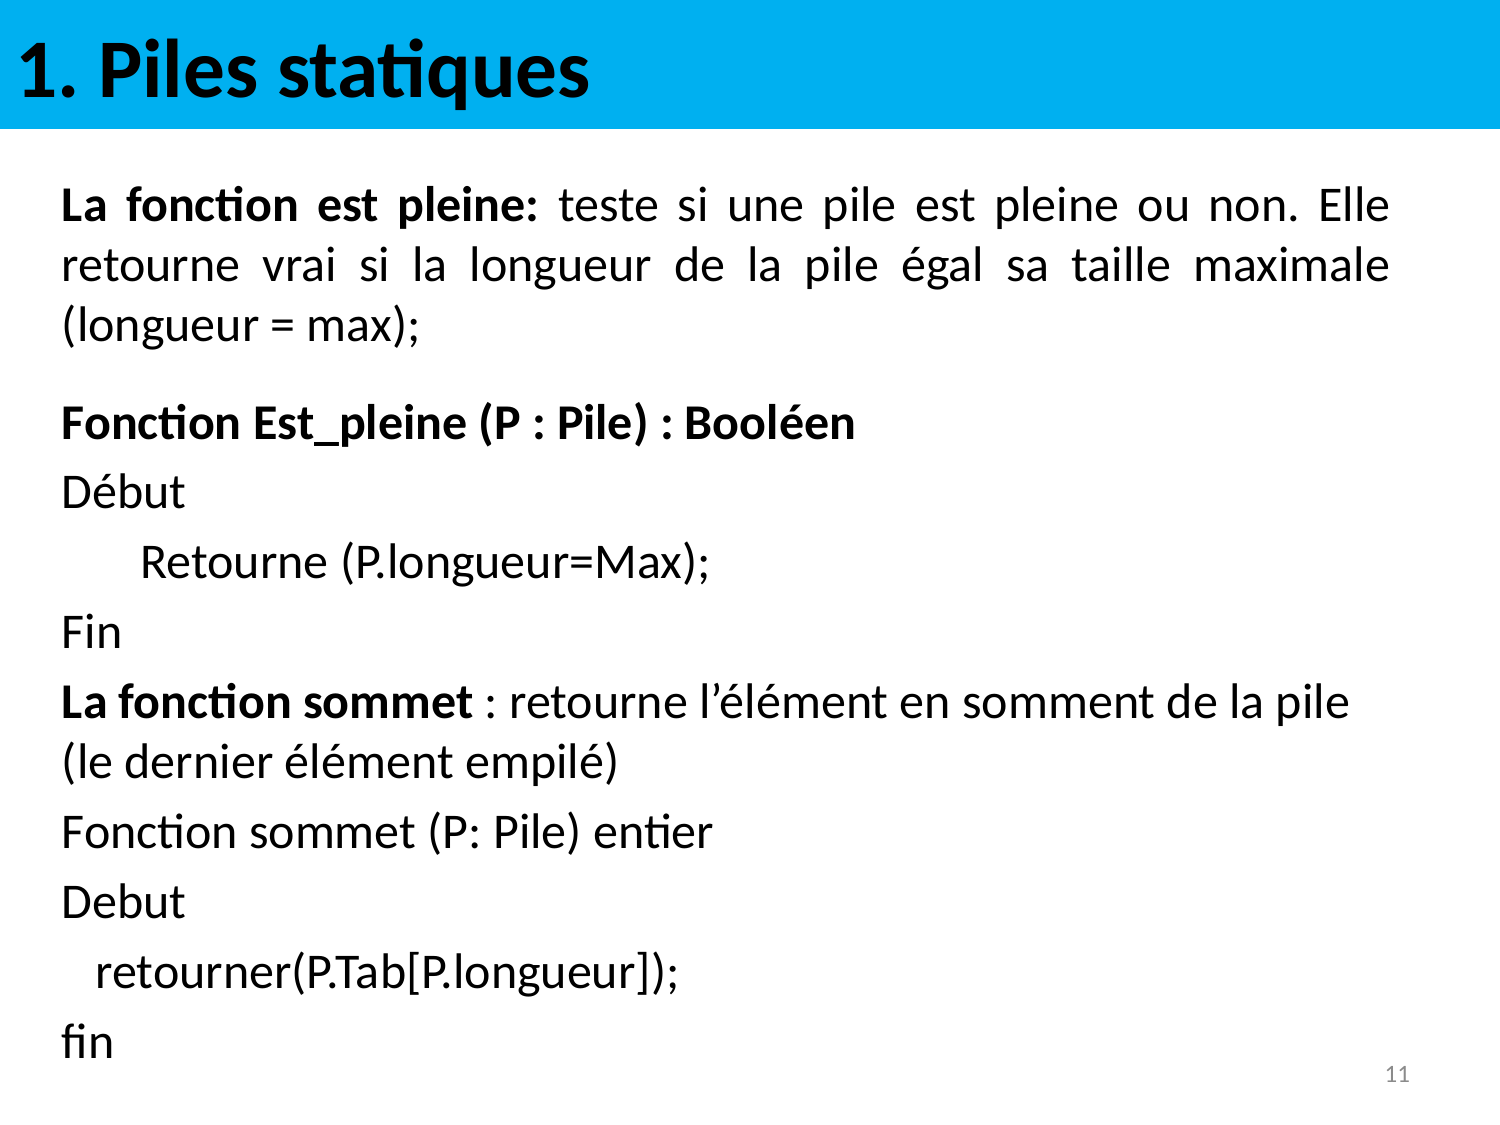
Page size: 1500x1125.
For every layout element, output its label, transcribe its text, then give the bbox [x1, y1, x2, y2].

title 1. Piles statiques [0, 0, 1500, 129]
list La fonction est pleine: teste si une pile est pleine ou non. Elle retourne vrai si la longueur de la pile égal sa taille maximale (longueur = max); Fonction Est_pleine (P : Pile) : Booléen Début Retourne (P.longueur=Max); Fin La fonction sommet : retourne l’élément en somment de la pile (le dernier élément empilé) Fonction sommet (P: Pile) entier Debut retourner(P.Tab[P.longueur]); fin [46, 164, 1407, 1055]
slide_number 11 [1074, 1042, 1425, 1103]
